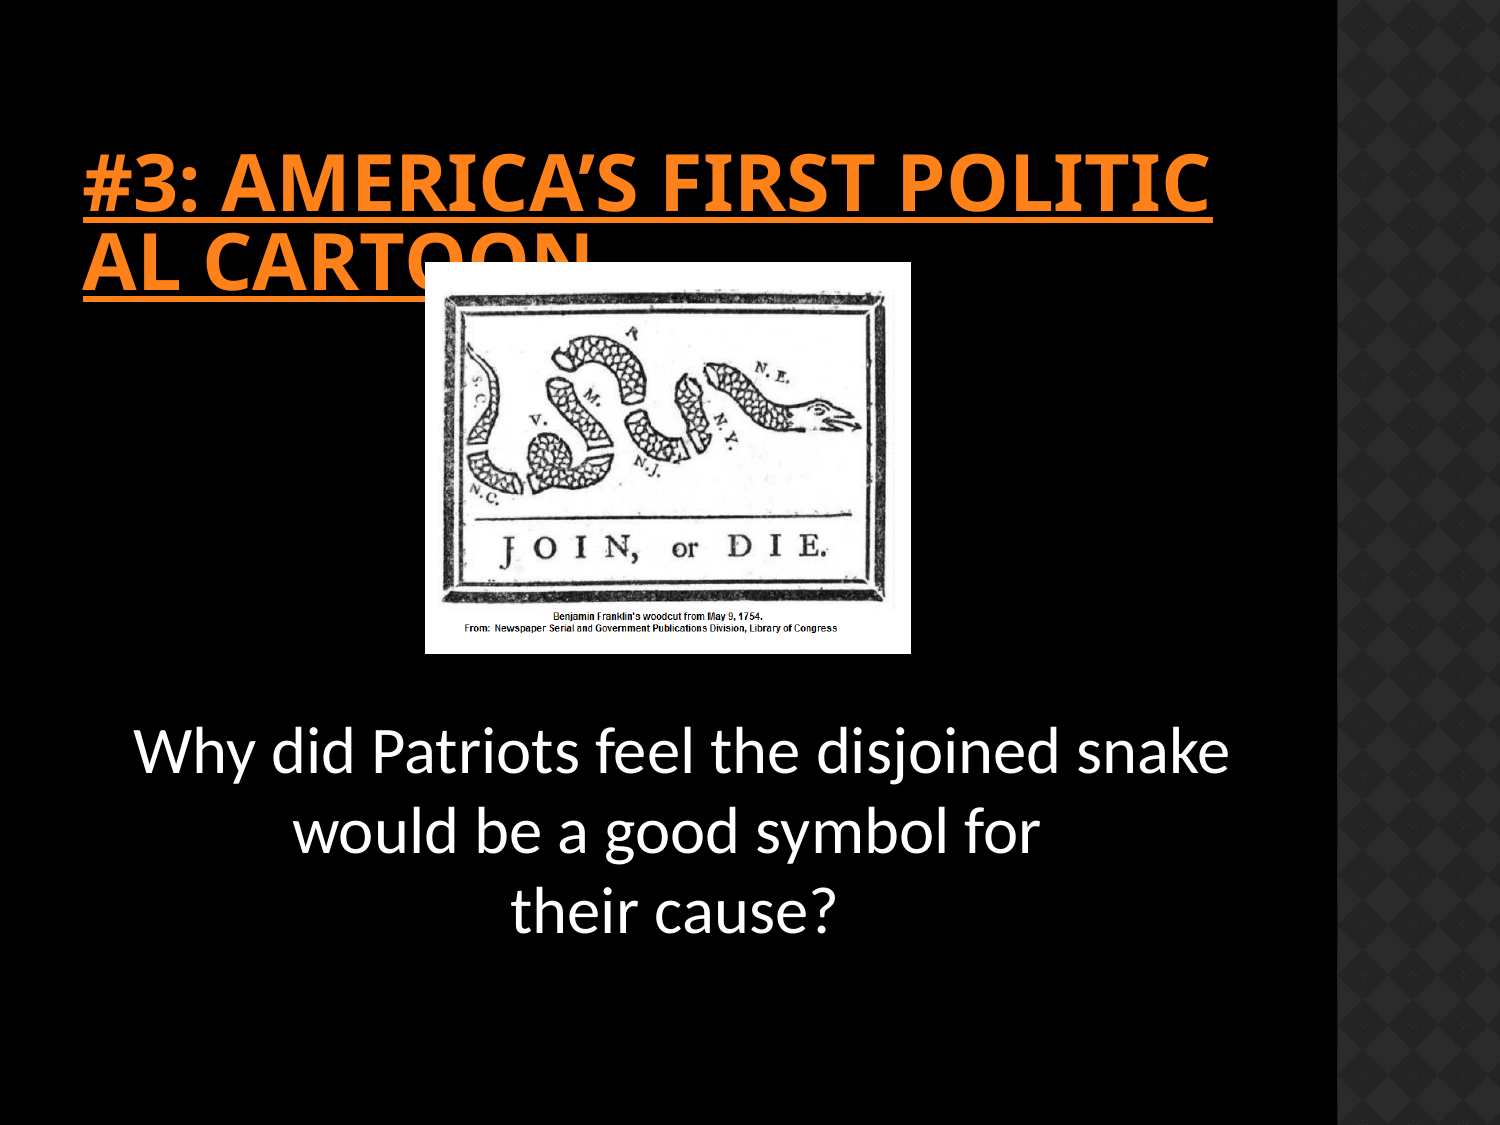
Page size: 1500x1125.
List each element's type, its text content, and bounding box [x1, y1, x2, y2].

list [424, 261, 912, 655]
title #3: America’s First Political Cartoon [75, 52, 1263, 240]
text_box Why did Patriots feel the disjoined snake would be a good symbol for their cause? [87, 699, 1263, 955]
picture [1337, 0, 1500, 1125]
